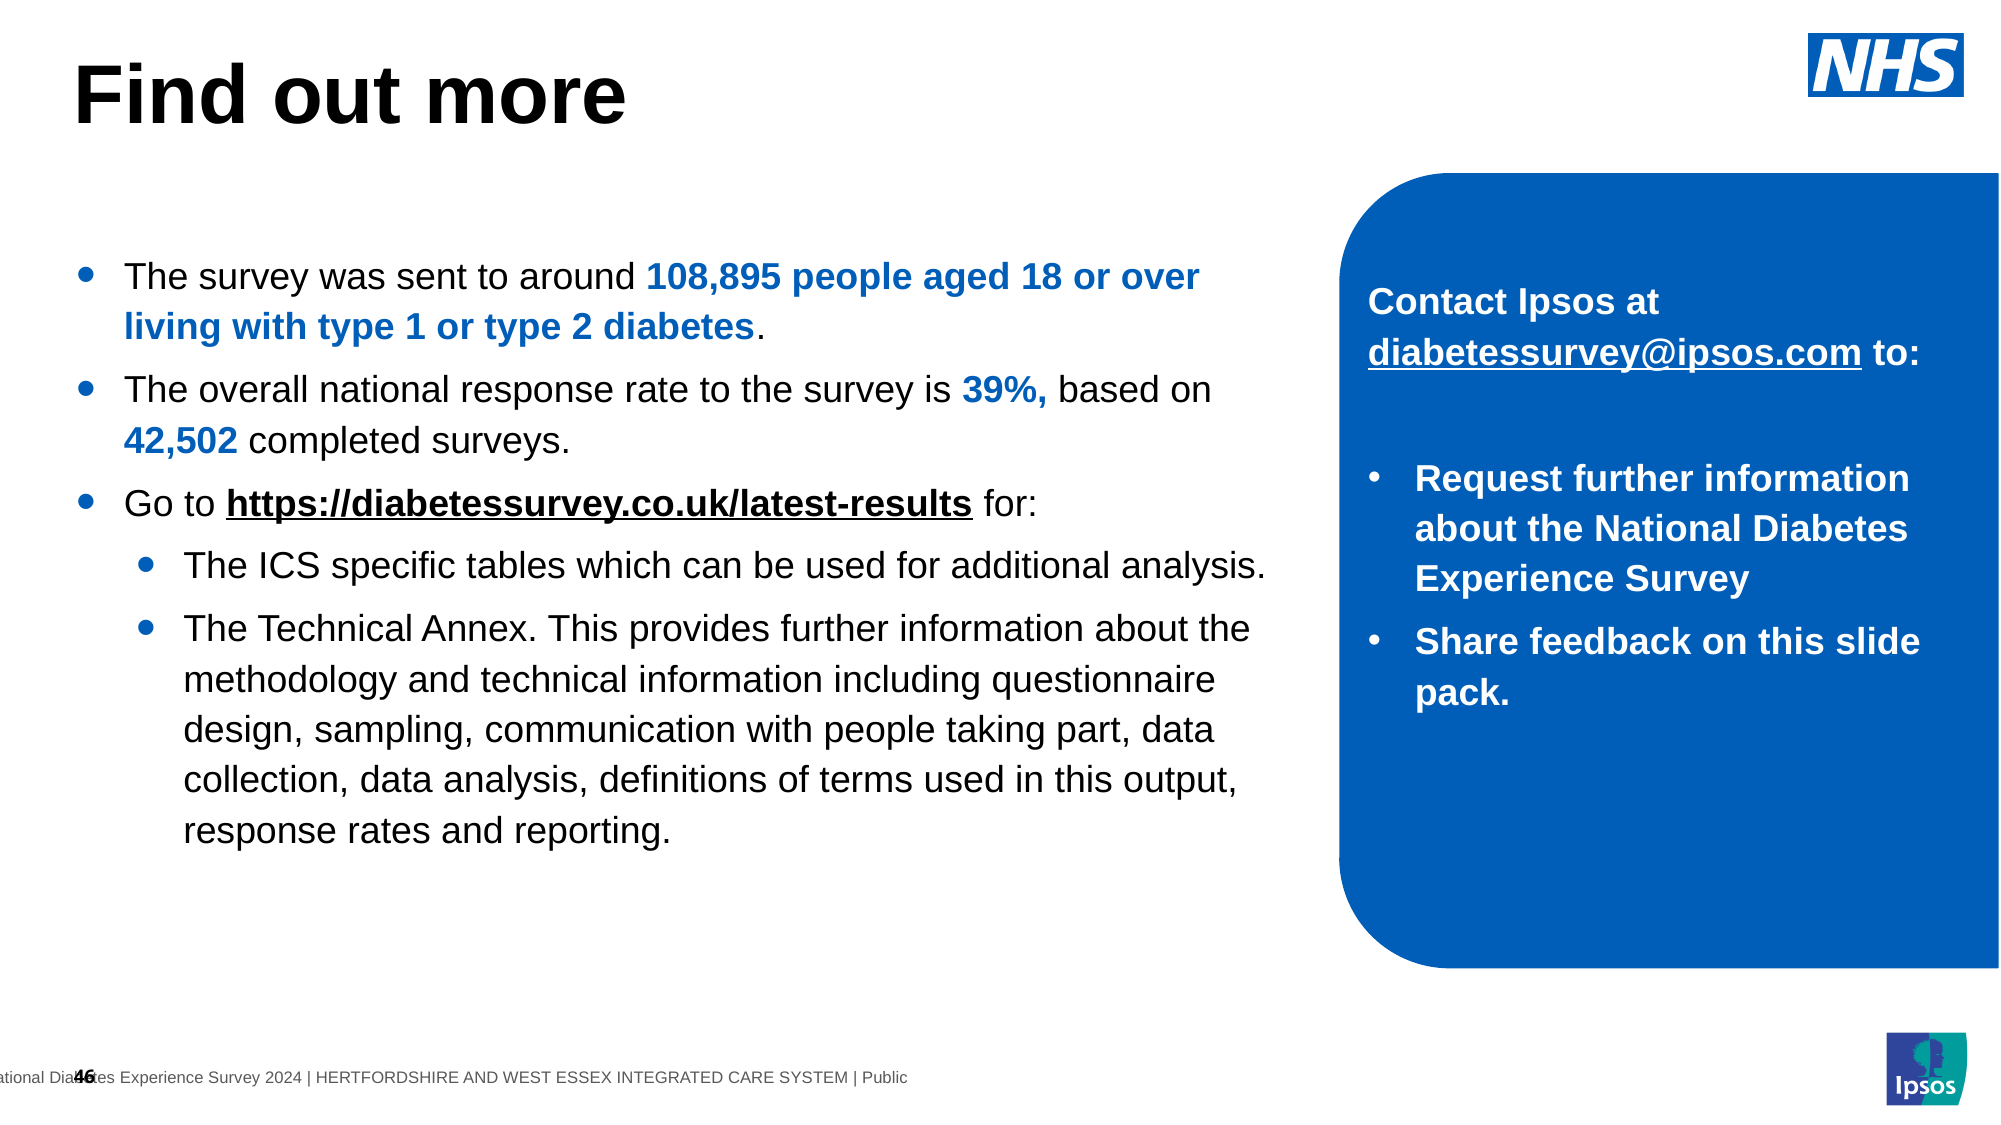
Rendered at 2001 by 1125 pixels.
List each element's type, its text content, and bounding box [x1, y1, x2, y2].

picture [1886, 1032, 1968, 1106]
text_box The survey was sent to around 108,895 people aged 18 or over living with type 1 or type 2 diabetes. The overall national response rate to the survey is 39%, based on 42,502 completed surveys. Go to https://diabetessurvey.co.uk/latest-results for: The ICS specific tables which can be used for additional analysis. The Technical Annex. This provides further information about the methodology and technical information including questionnaire design, sampling, communication with people taking part, data collection, data analysis, definitions of terms used in this output, response rates and reporting. [33, 110, 1287, 988]
text_box [1339, 776, 1998, 968]
text_box [1340, 173, 1998, 272]
picture [1807, 33, 1964, 97]
text_box Contact Ipsos at diabetessurvey@ipsos.com to: Request further information about the National Diabetes Experience Survey Share feedback on this slide pack. [1294, 272, 2000, 776]
title Find out more [73, 51, 1650, 179]
slide_number 46 [73, 1030, 124, 1090]
